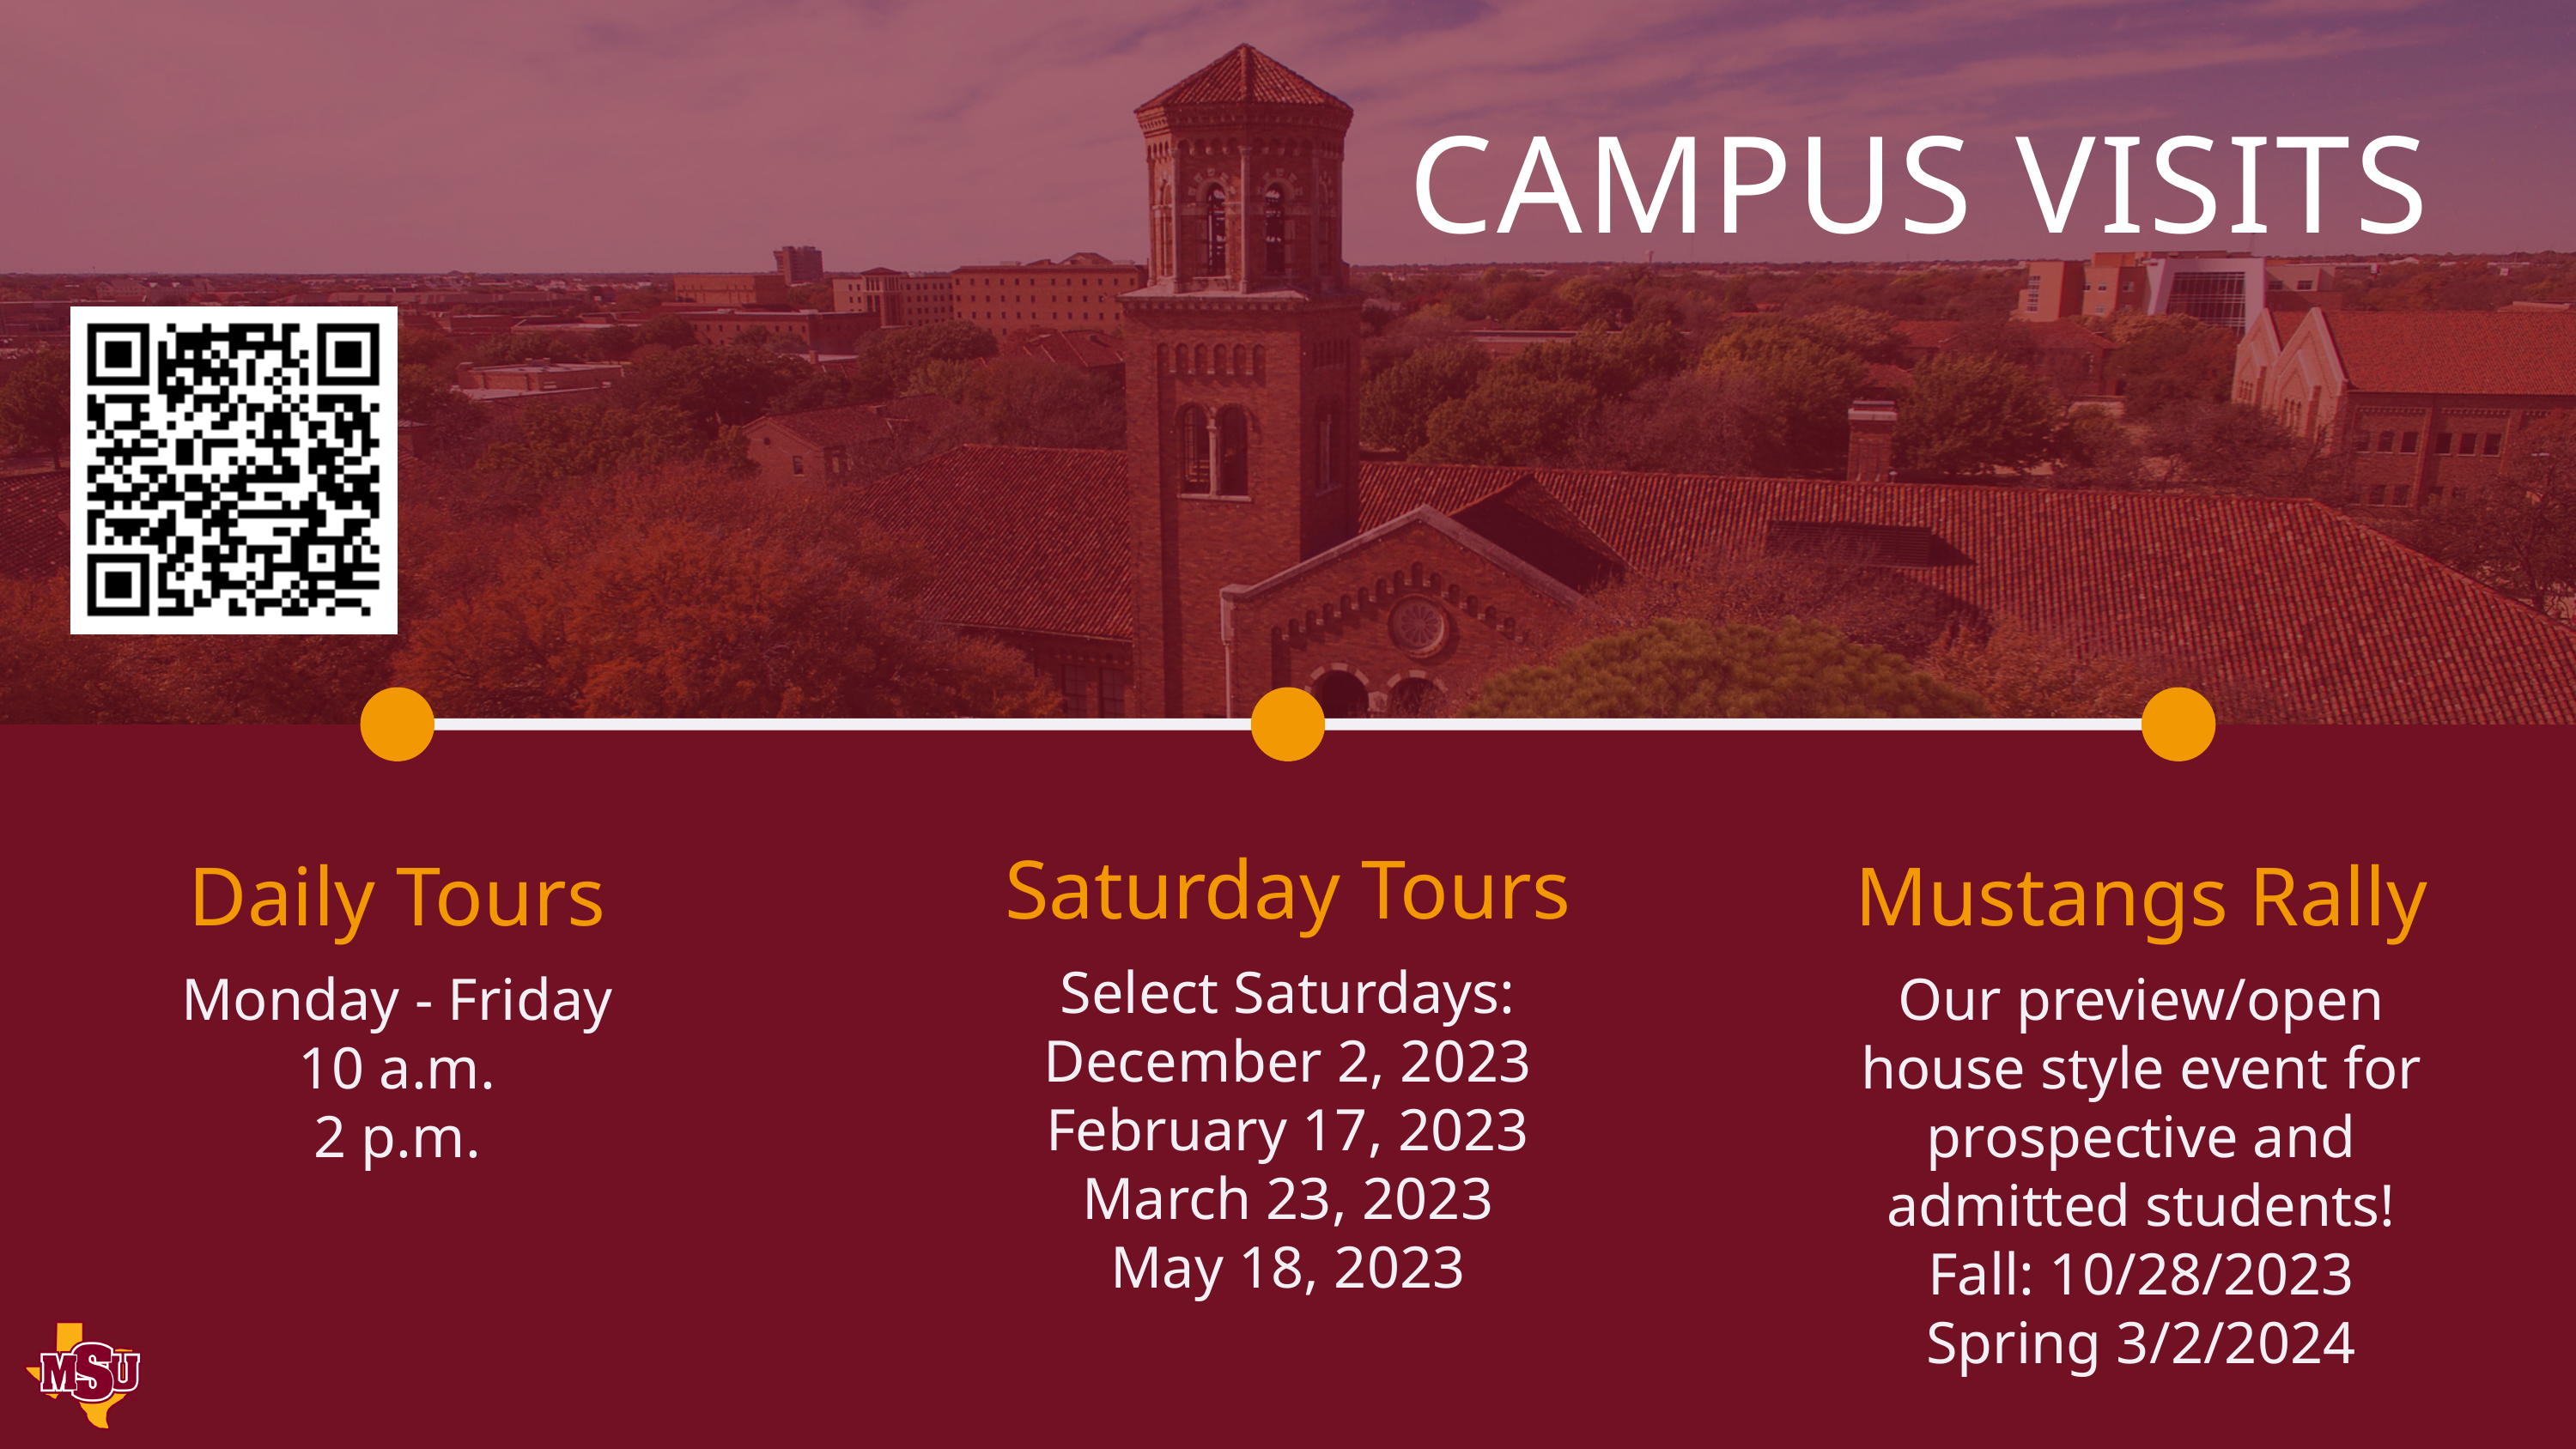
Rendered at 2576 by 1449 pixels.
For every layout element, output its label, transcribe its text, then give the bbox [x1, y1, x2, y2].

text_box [360, 687, 435, 762]
text_box [0, 1303, 155, 1449]
text_box [1330, 718, 2136, 731]
text_box [439, 718, 1246, 731]
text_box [56, 828, 739, 1169]
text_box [895, 822, 1681, 1299]
text_box [0, 0, 2576, 724]
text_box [1250, 687, 1326, 762]
text_box CAMPUS VISITS [1325, 99, 2513, 260]
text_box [1807, 828, 2476, 1306]
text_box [2141, 687, 2216, 762]
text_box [70, 306, 398, 634]
